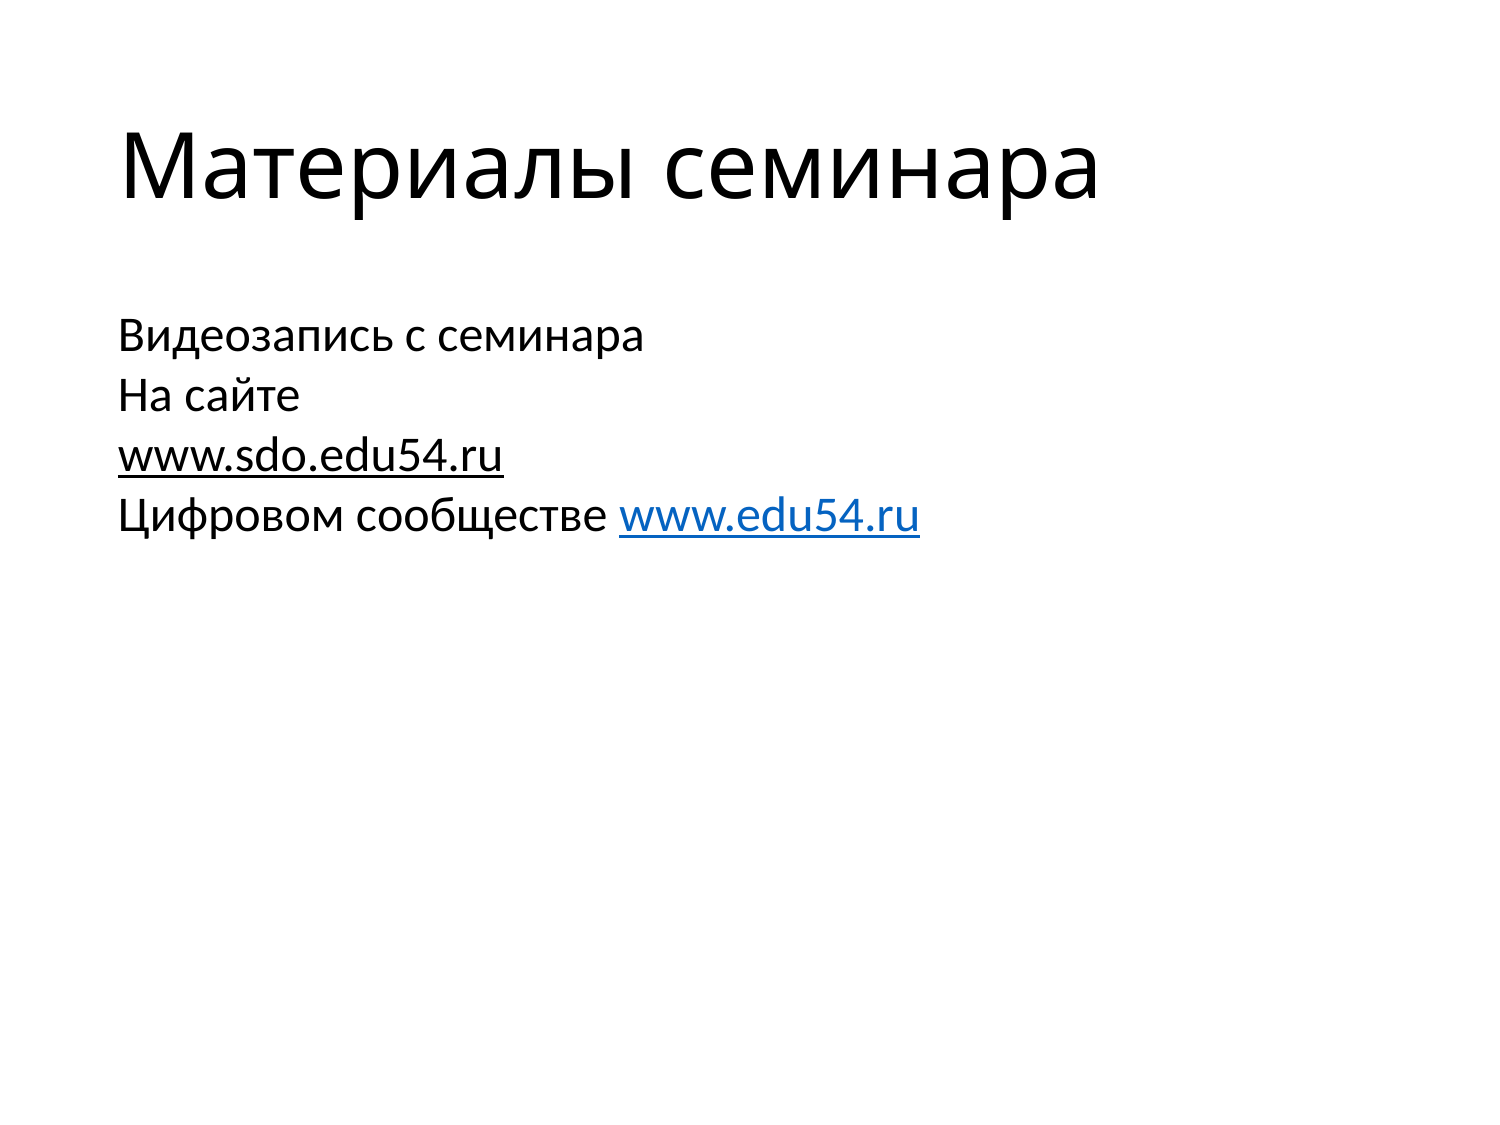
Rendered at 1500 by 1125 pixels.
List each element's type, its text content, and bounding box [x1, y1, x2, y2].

text_box Видеозапись с семинара На сайте www.sdo.edu54.ru Цифровом сообществе www.edu54.ru [103, 294, 1380, 549]
title Материалы семинара [103, 59, 1397, 278]
